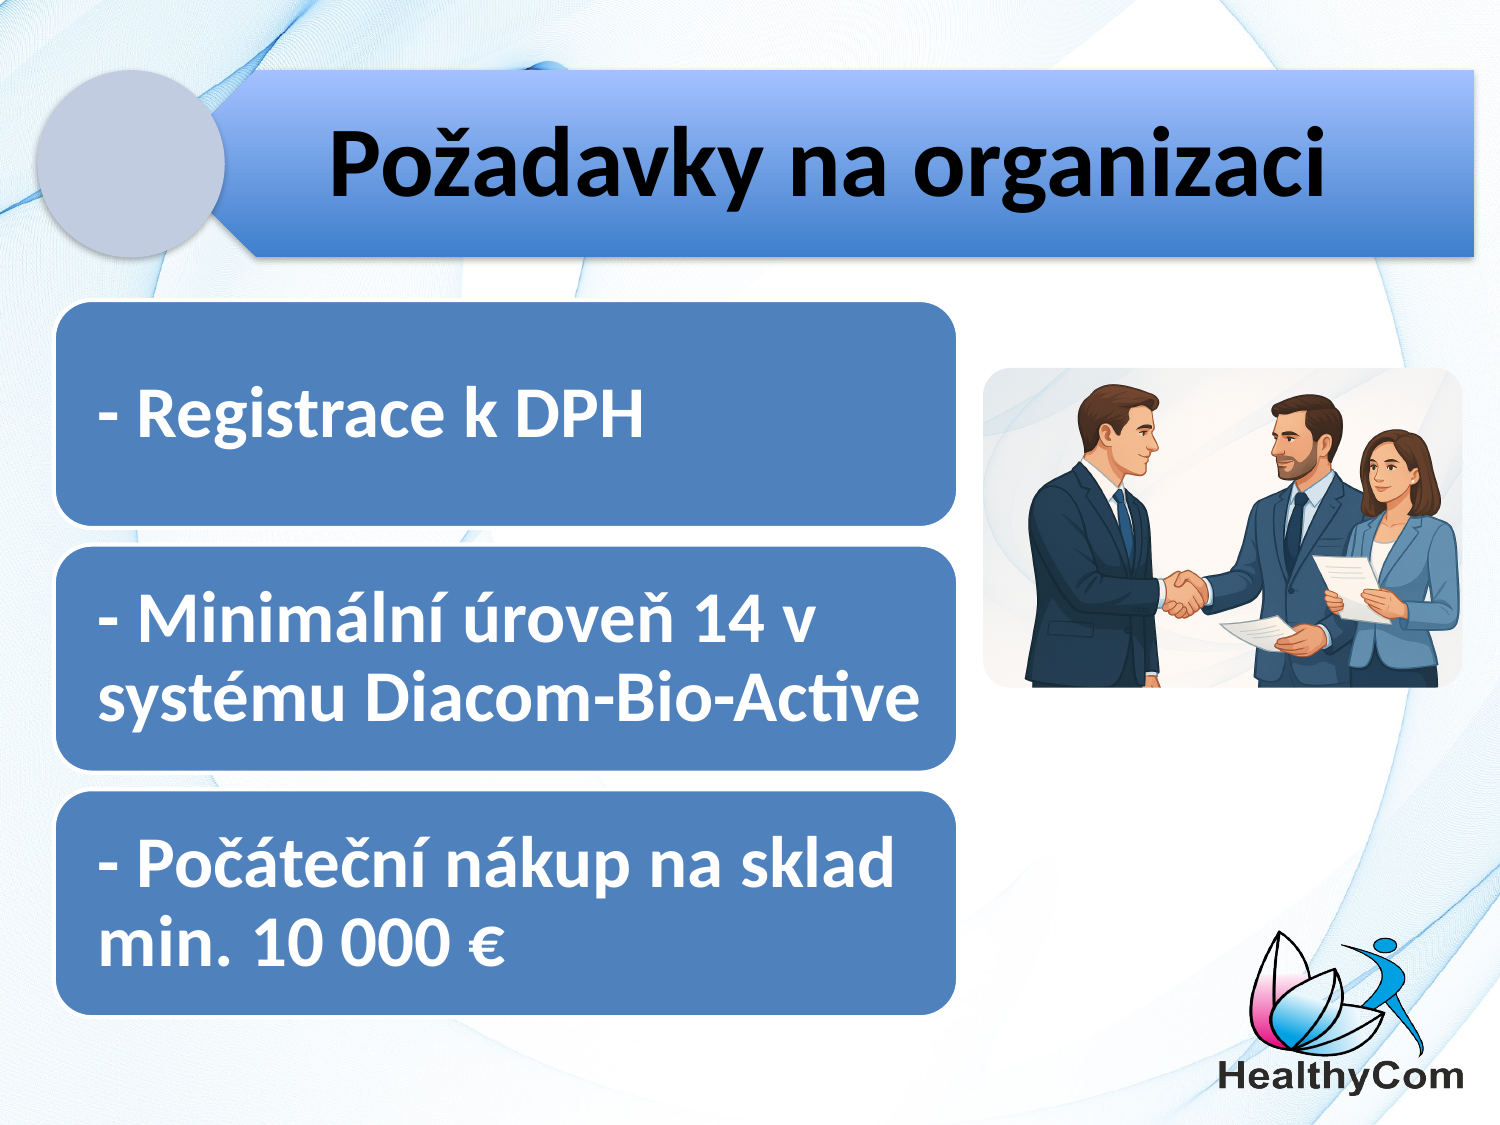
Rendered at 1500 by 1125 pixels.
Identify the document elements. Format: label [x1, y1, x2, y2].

picture [0, 0, 1500, 1125]
text_box [37, 69, 1474, 258]
text_box [53, 287, 959, 1031]
